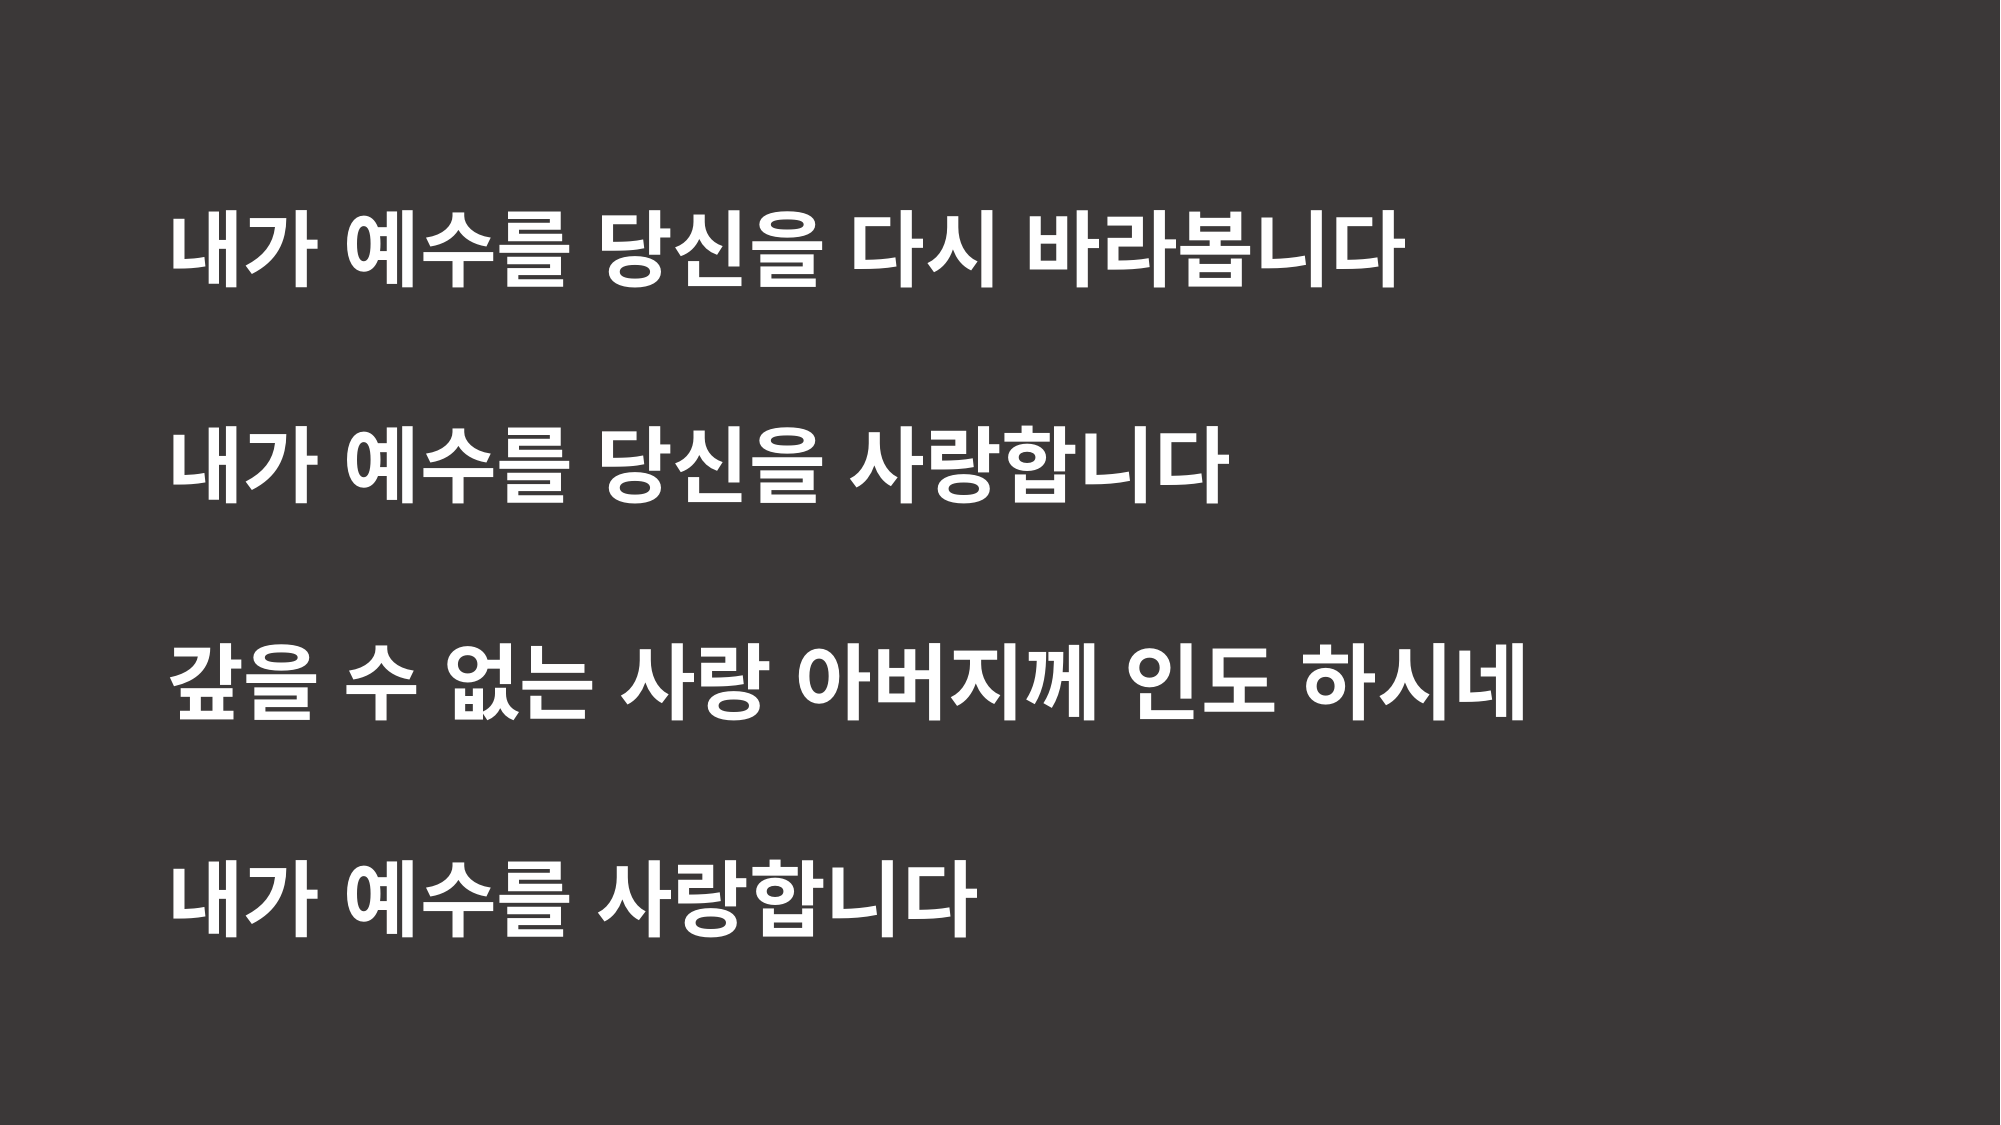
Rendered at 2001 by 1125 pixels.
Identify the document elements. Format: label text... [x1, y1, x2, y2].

text_box 내가 예수를 당신을 다시 바라봅니다 내가 예수를 당신을 사랑합니다 갚을 수 없는 사랑 아버지께 인도 하시네 내가 예수를 사랑합니다 [152, 89, 1546, 954]
